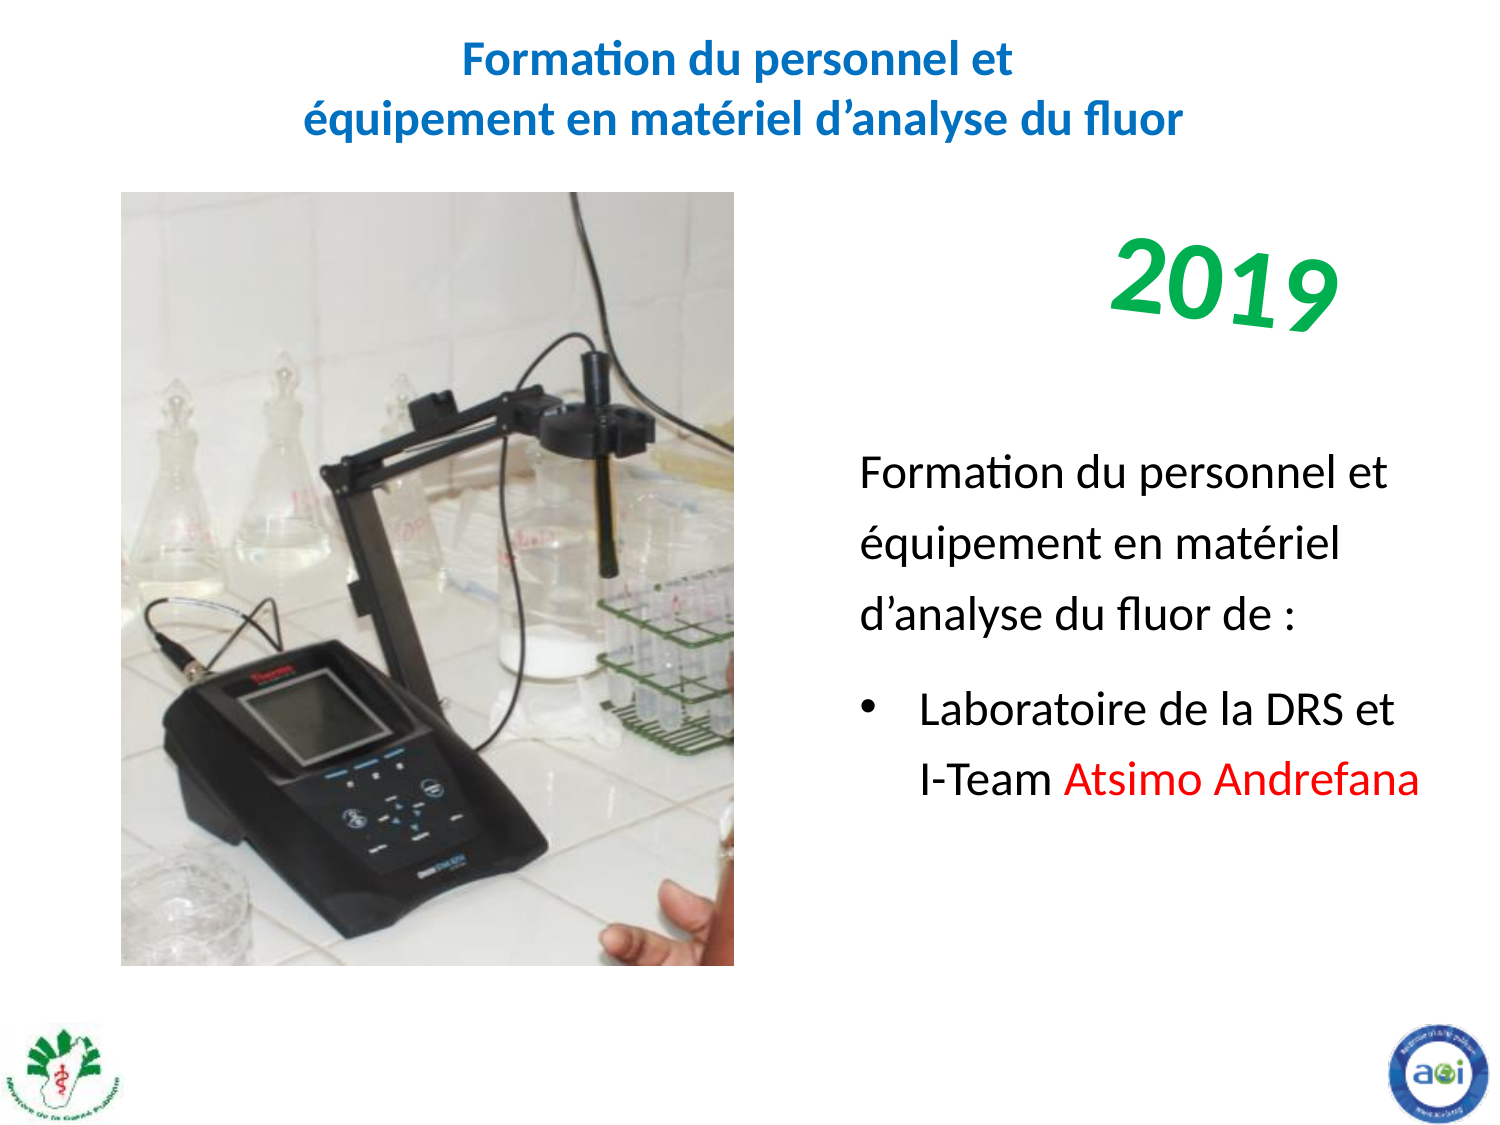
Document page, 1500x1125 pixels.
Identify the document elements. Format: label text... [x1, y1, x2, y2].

text_box Formation du personnel et équipement en matériel d’analyse du fluor de : Laboratoire de la DRS et I-Team Atsimo Andrefana [844, 420, 1439, 823]
text_box 2019 [1065, 196, 1387, 360]
picture [1387, 1022, 1490, 1125]
picture [121, 192, 734, 966]
picture [0, 1022, 125, 1125]
title Formation du personnel et équipement en matériel d’analyse du fluor [41, 21, 1436, 149]
